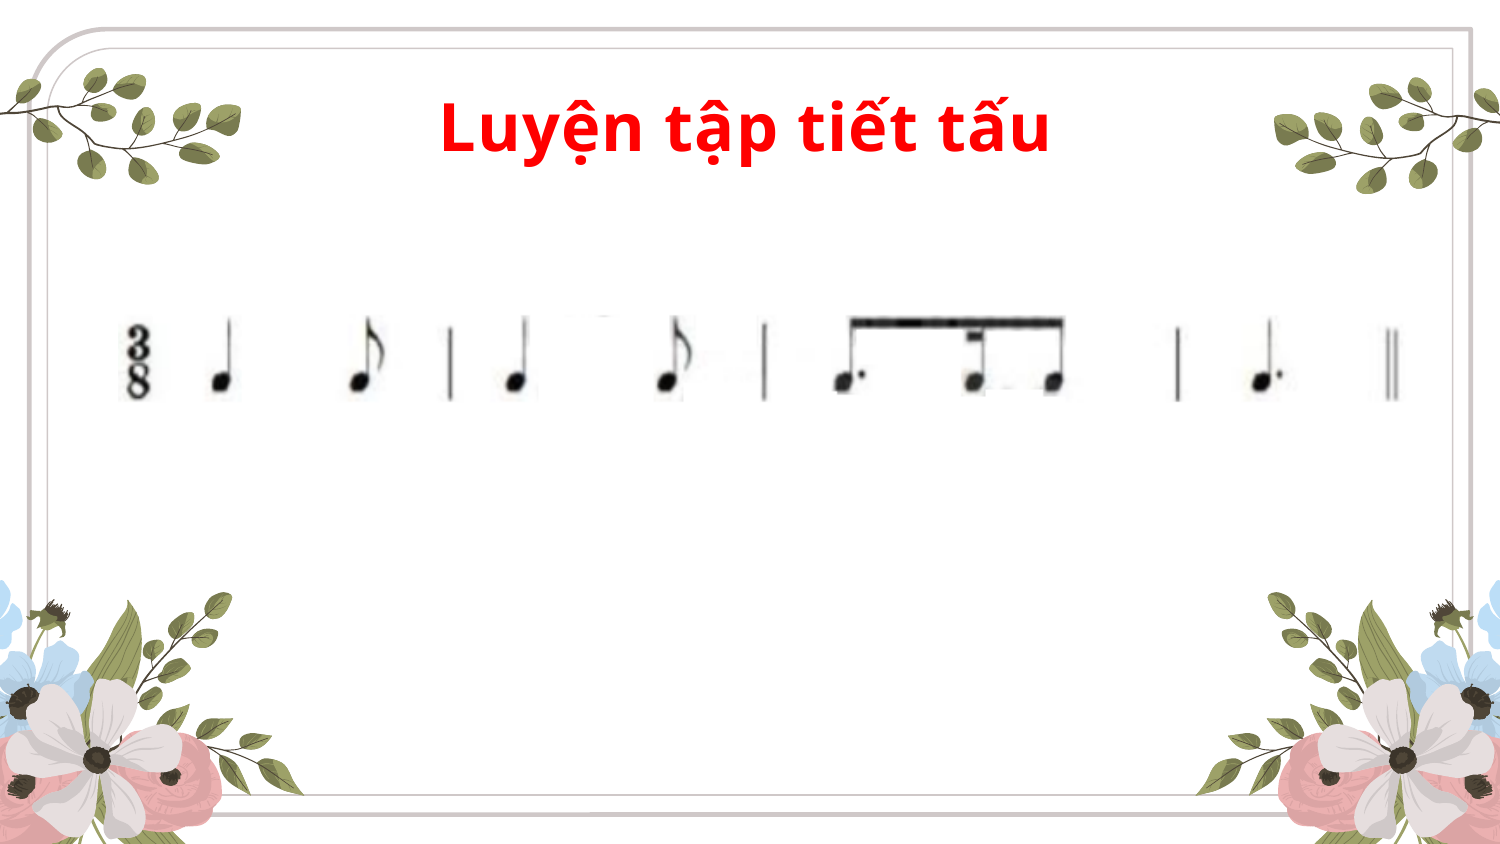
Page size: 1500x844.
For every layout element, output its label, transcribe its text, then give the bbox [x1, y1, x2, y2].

text_box Luyện tập tiết tấu [396, 76, 1096, 173]
picture [118, 298, 1433, 411]
